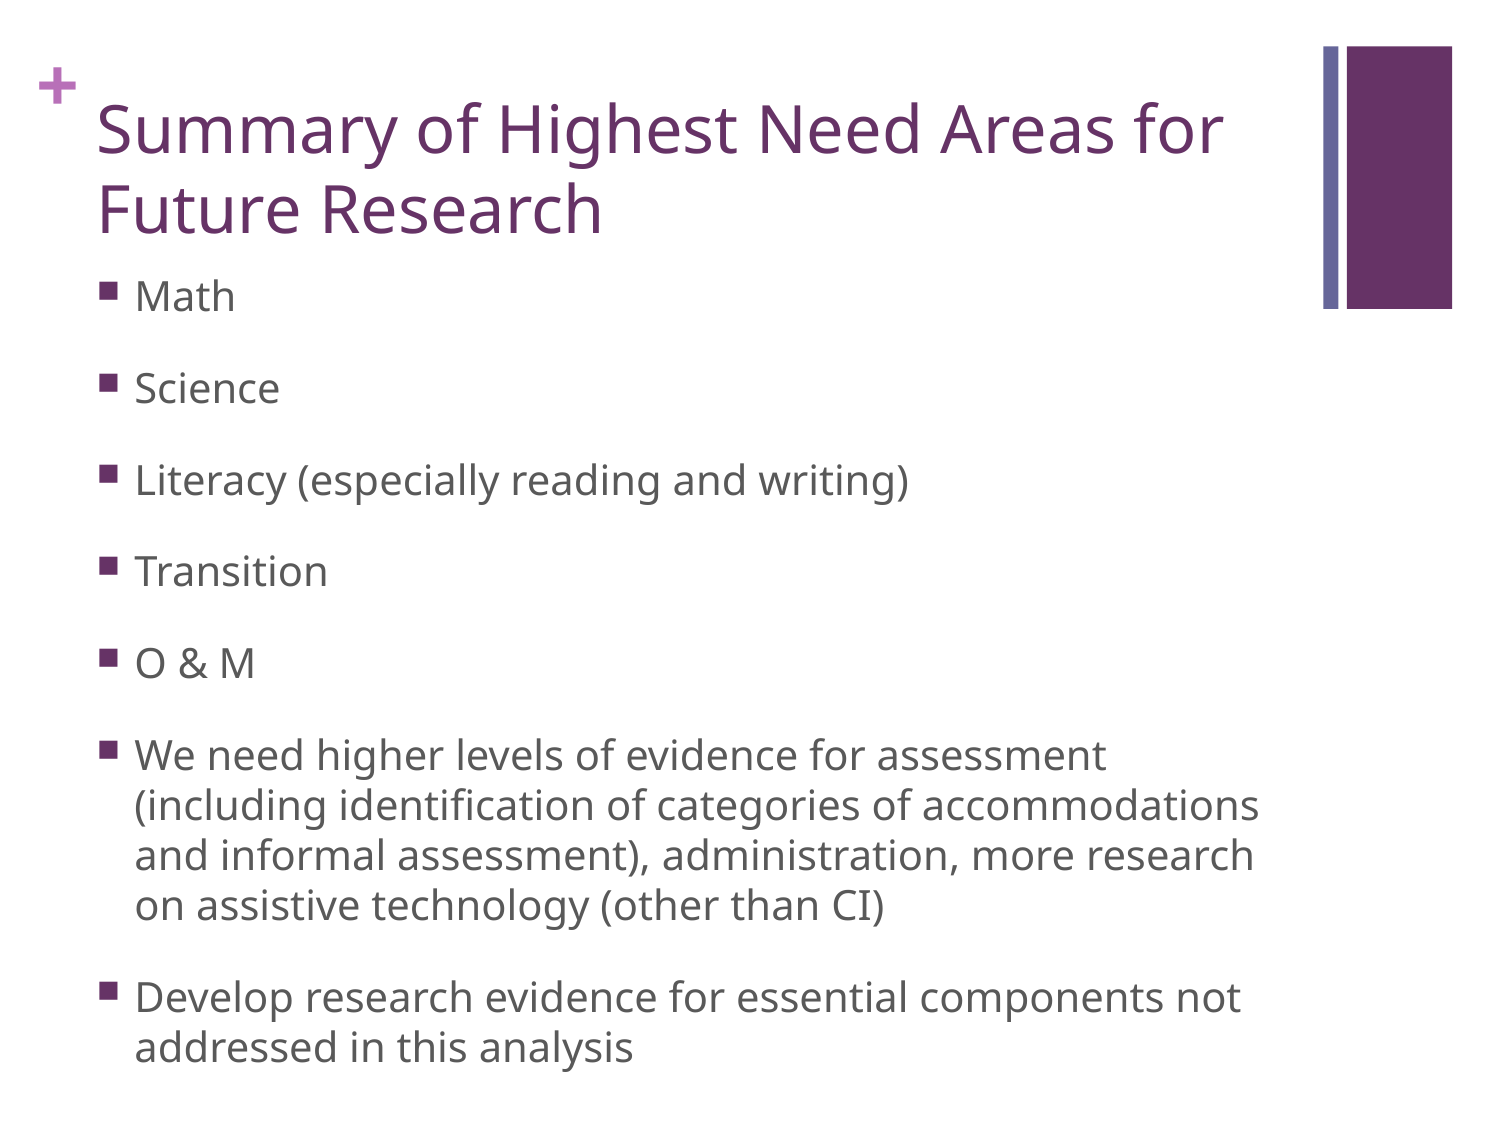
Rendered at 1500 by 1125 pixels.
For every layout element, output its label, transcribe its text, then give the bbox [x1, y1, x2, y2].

list Math Science Literacy (especially reading and writing) Transition O & M We need higher levels of evidence for assessment (including identification of categories of accommodations and informal assessment), administration, more research on assistive technology (other than CI) Develop research evidence for essential components not addressed in this analysis [81, 262, 1322, 1076]
title Summary of Highest Need Areas for Future Research [81, 79, 1322, 262]
